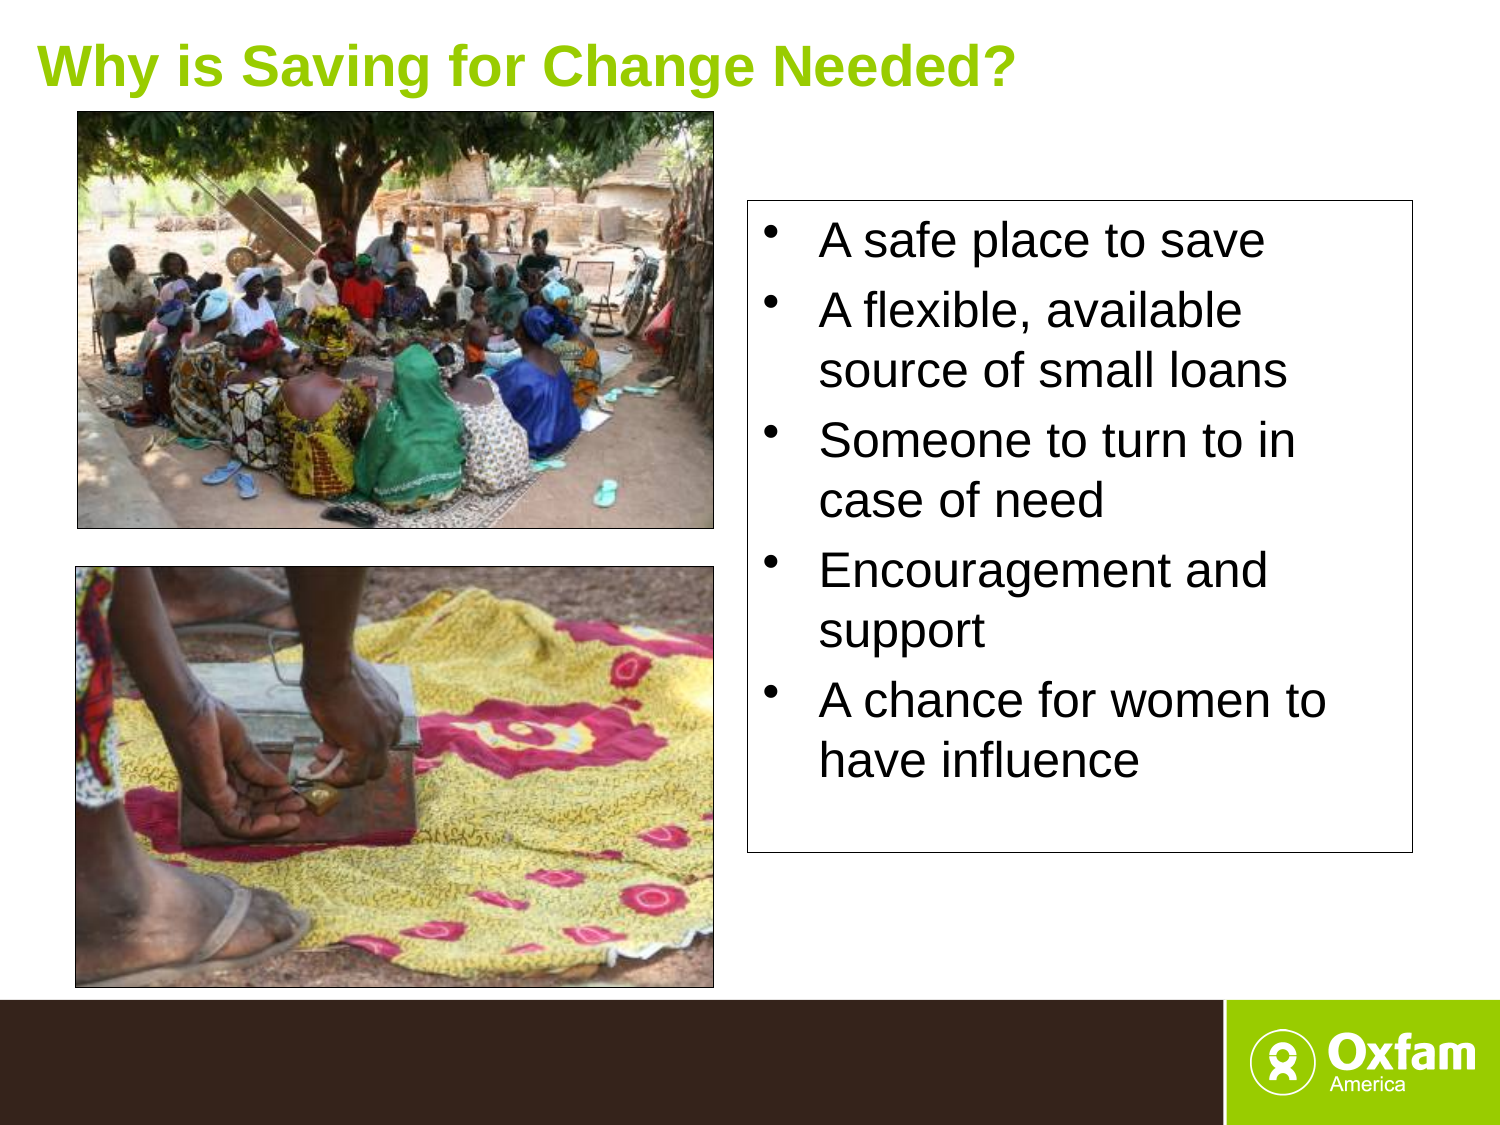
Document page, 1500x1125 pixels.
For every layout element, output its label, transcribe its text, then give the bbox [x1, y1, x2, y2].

list A safe place to save A flexible, available source of small loans Someone to turn to in case of need Encouragement and support A chance for women to have influence [747, 200, 1413, 853]
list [74, 566, 715, 988]
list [77, 111, 714, 529]
picture [1250, 1029, 1475, 1096]
title Why is Saving for Change Needed? [37, 27, 1388, 166]
